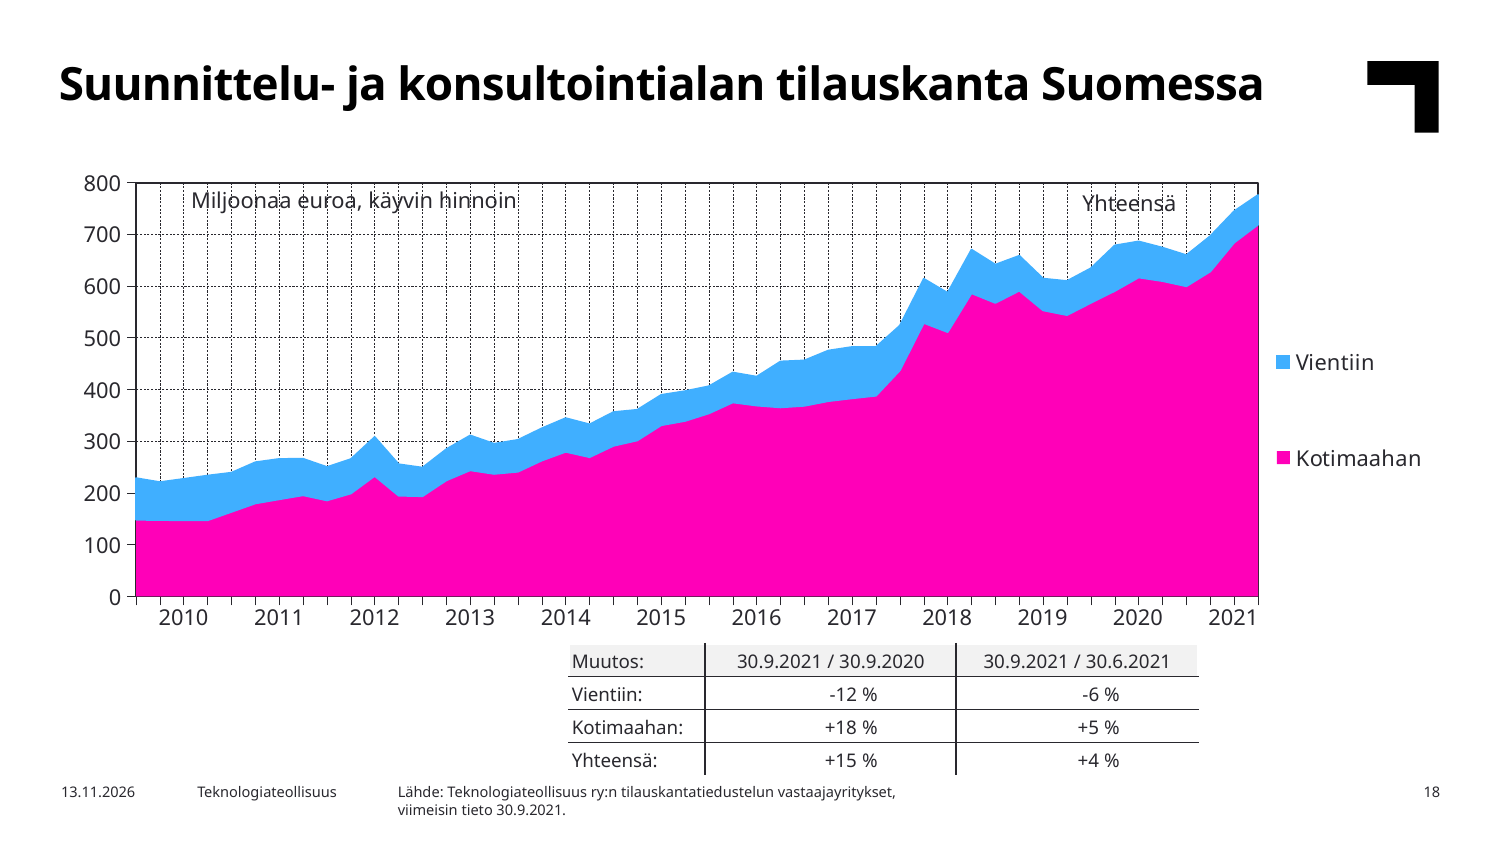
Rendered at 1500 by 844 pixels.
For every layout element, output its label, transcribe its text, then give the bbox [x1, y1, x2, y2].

table_header 30.9.2021 / 30.9.2020 [706, 645, 955, 676]
table_cell -6 % [957, 677, 1197, 709]
slide_number 18 [1313, 775, 1456, 803]
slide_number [46, 775, 182, 803]
list Suunnittelu- ja konsultointialan tilauskanta Suomessa [41, 46, 1353, 153]
table_header 30.9.2021 / 30.6.2021 [957, 645, 1197, 676]
footer Teknologiateollisuus [182, 775, 382, 803]
table_cell +18 % [706, 710, 955, 742]
table_cell +5 % [957, 710, 1197, 742]
table_cell Yhteensä: [570, 743, 704, 775]
table_cell Kotimaahan: [570, 710, 704, 742]
chart [29, 166, 1483, 635]
table_cell +15 % [706, 743, 955, 775]
table_cell +4 % [957, 743, 1197, 775]
table_cell Vientiin: [570, 677, 704, 709]
table_cell -12 % [706, 677, 955, 709]
list Lähde: Teknologiateollisuus ry:n tilauskantatiedustelun vastaajayritykset, viimeisin tieto 30.9.2021. [382, 775, 1133, 816]
table_header Muutos: [570, 645, 704, 676]
